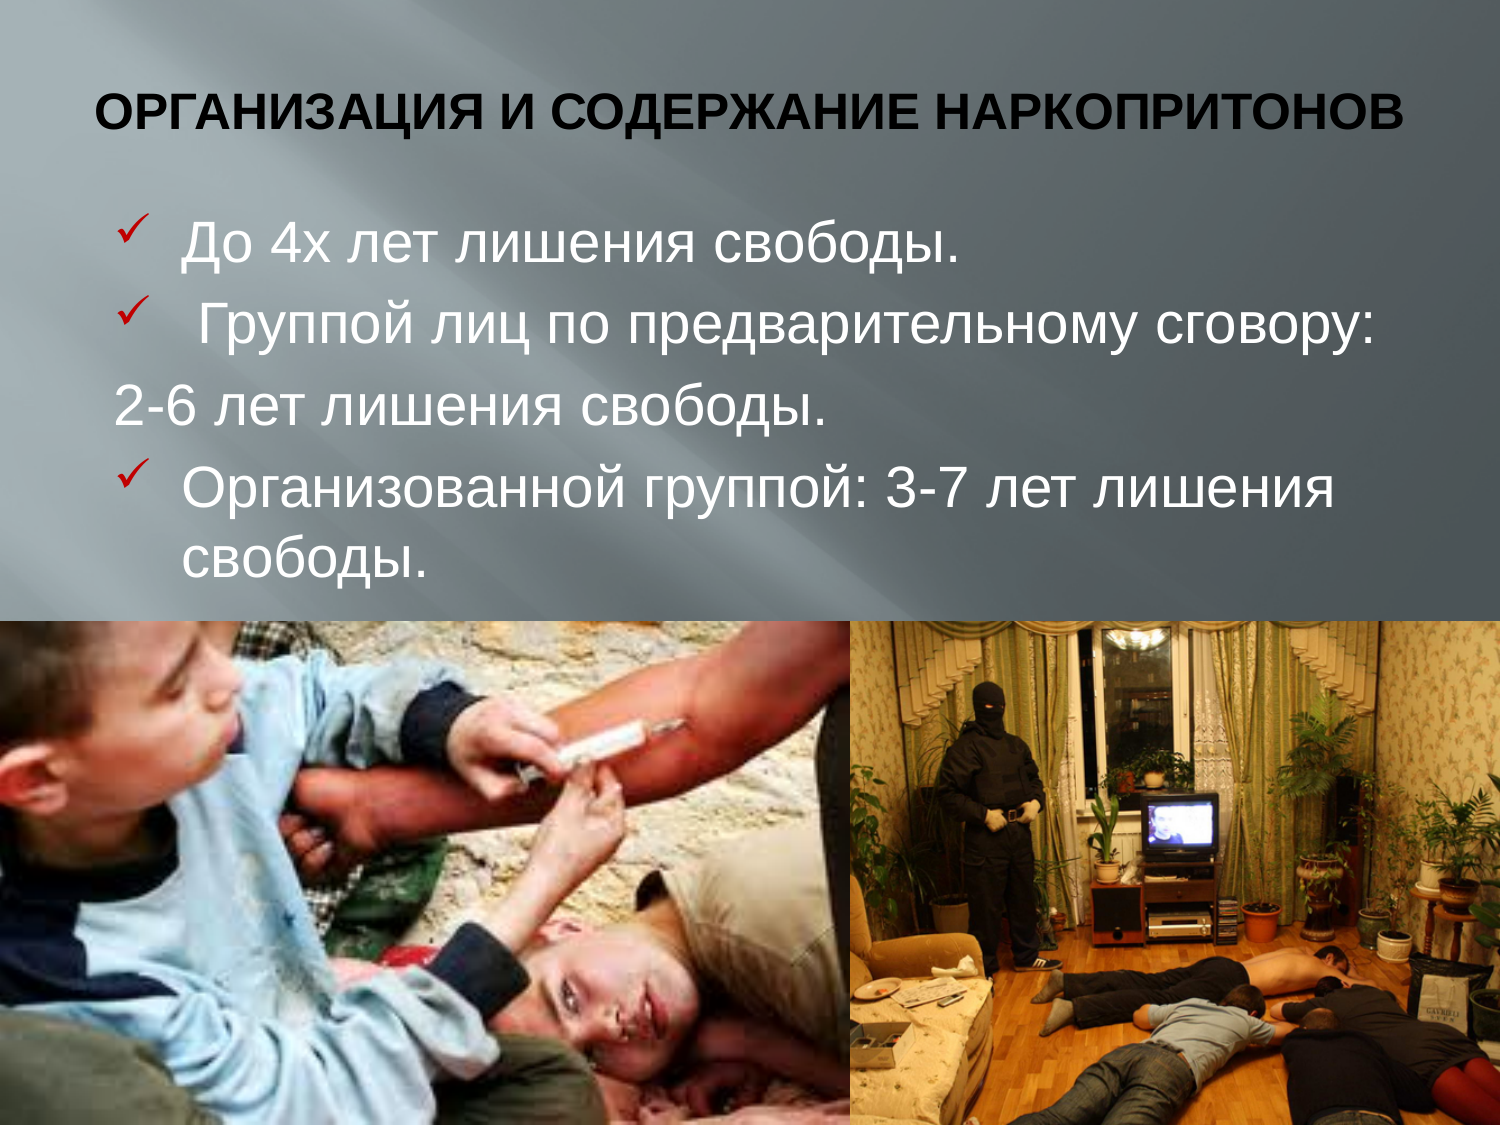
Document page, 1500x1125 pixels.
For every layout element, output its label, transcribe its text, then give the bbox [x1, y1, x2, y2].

list До 4х лет лишения свободы. Группой лиц по предварительному сговору: 2-6 лет лишения свободы. Организованной группой: 3-7 лет лишения свободы. [76, 196, 1425, 610]
picture [0, 621, 1500, 1125]
title ОРГАНИЗАЦИЯ И СОДЕРЖАНИЕ НАРКОПРИТОНОВ [75, 45, 1425, 173]
